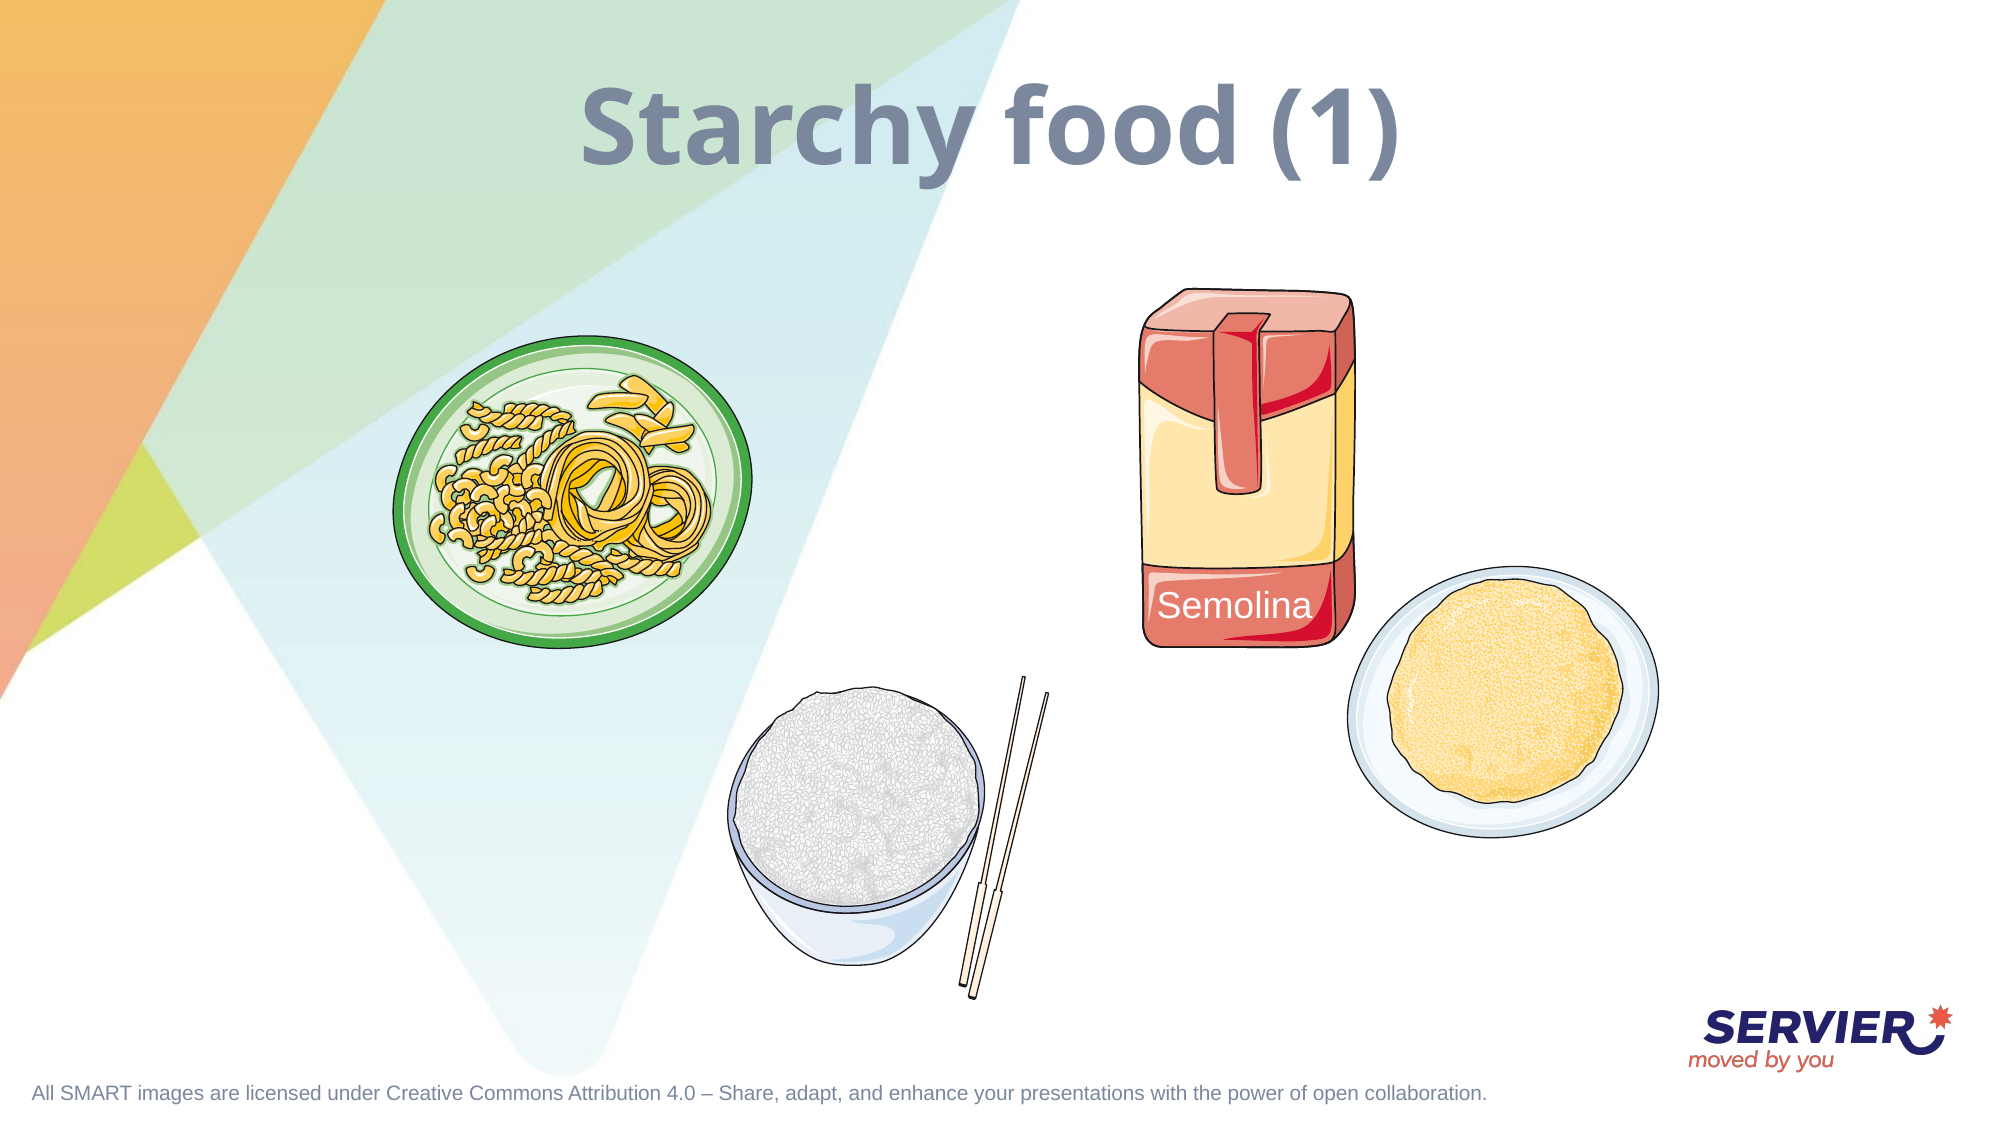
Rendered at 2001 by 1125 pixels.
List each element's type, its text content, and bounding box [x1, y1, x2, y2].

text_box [1136, 286, 1357, 650]
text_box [1344, 566, 1663, 838]
title Starchy food (1) [55, 12, 1927, 232]
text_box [724, 676, 1049, 1000]
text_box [388, 335, 758, 649]
picture [0, 0, 2001, 1125]
